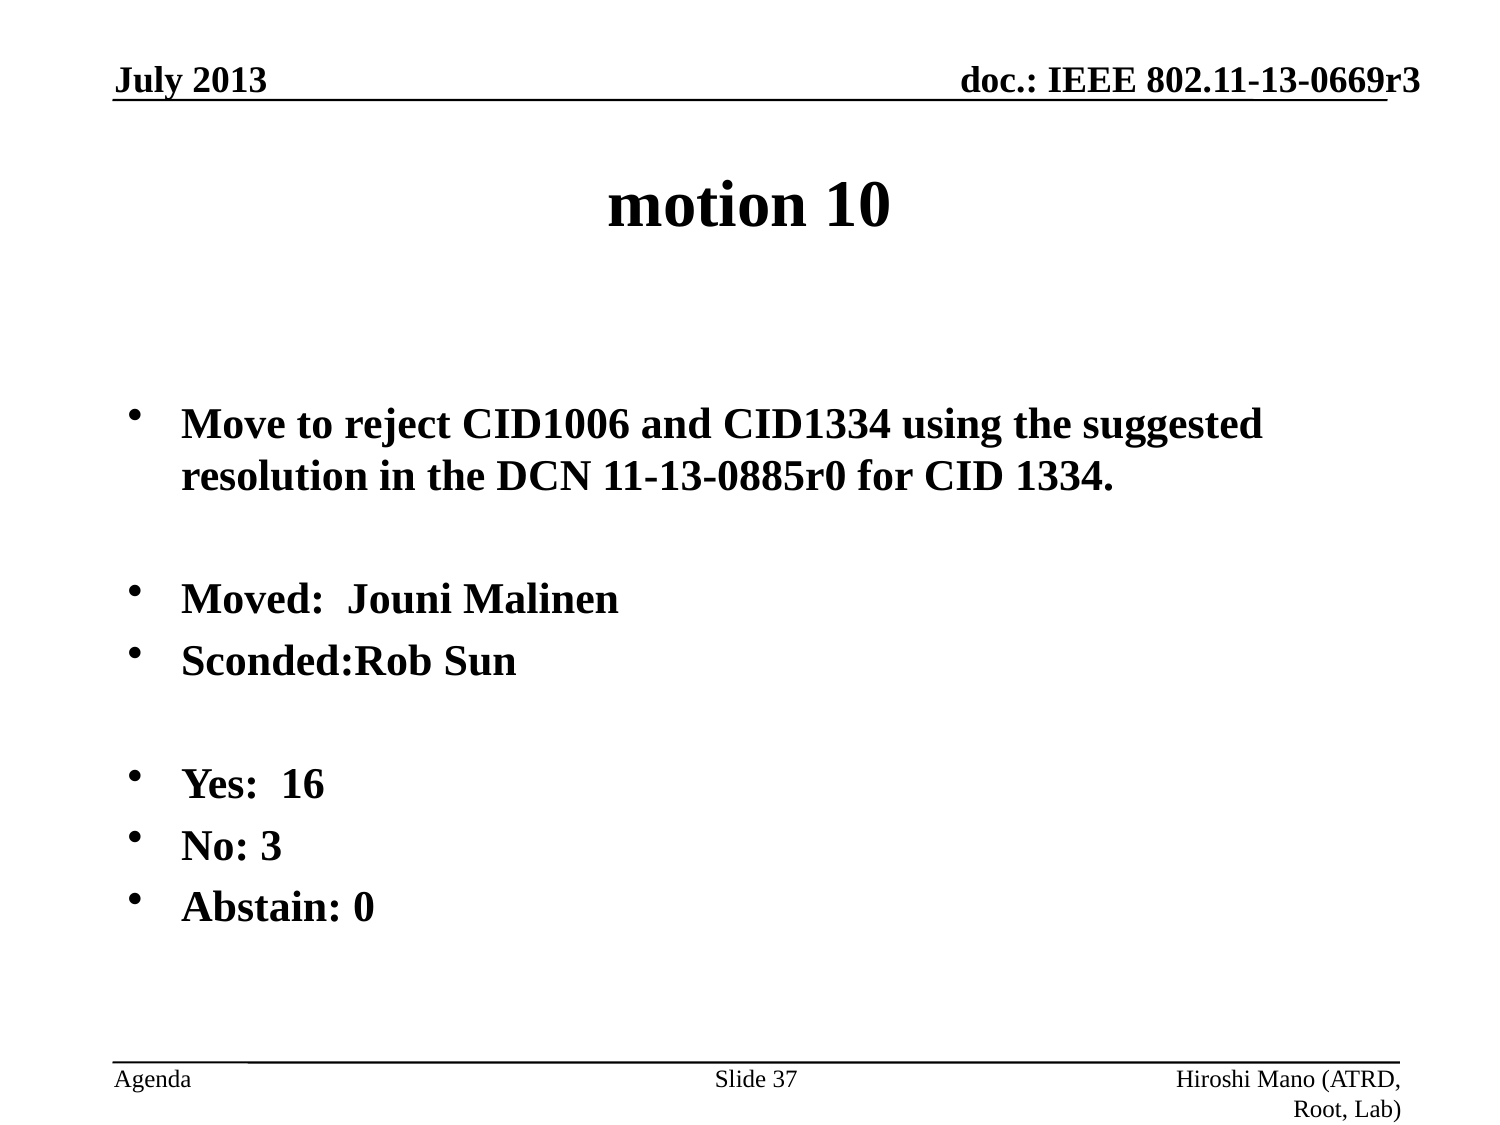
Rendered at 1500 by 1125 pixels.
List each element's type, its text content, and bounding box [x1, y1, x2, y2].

list Move to reject CID1006 and CID1334 using the suggested resolution in the DCN 11-13-0885r0 for CID 1334. Moved: Jouni Malinen Sconded:Rob Sun Yes: 16 No: 3 Abstain: 0 [112, 324, 1388, 1001]
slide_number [114, 54, 274, 101]
slide_number Slide 37 [712, 1061, 800, 1093]
footer Hiroshi Mano (ATRD, Root, Lab) [1171, 1061, 1402, 1093]
title motion 10 [112, 112, 1388, 288]
